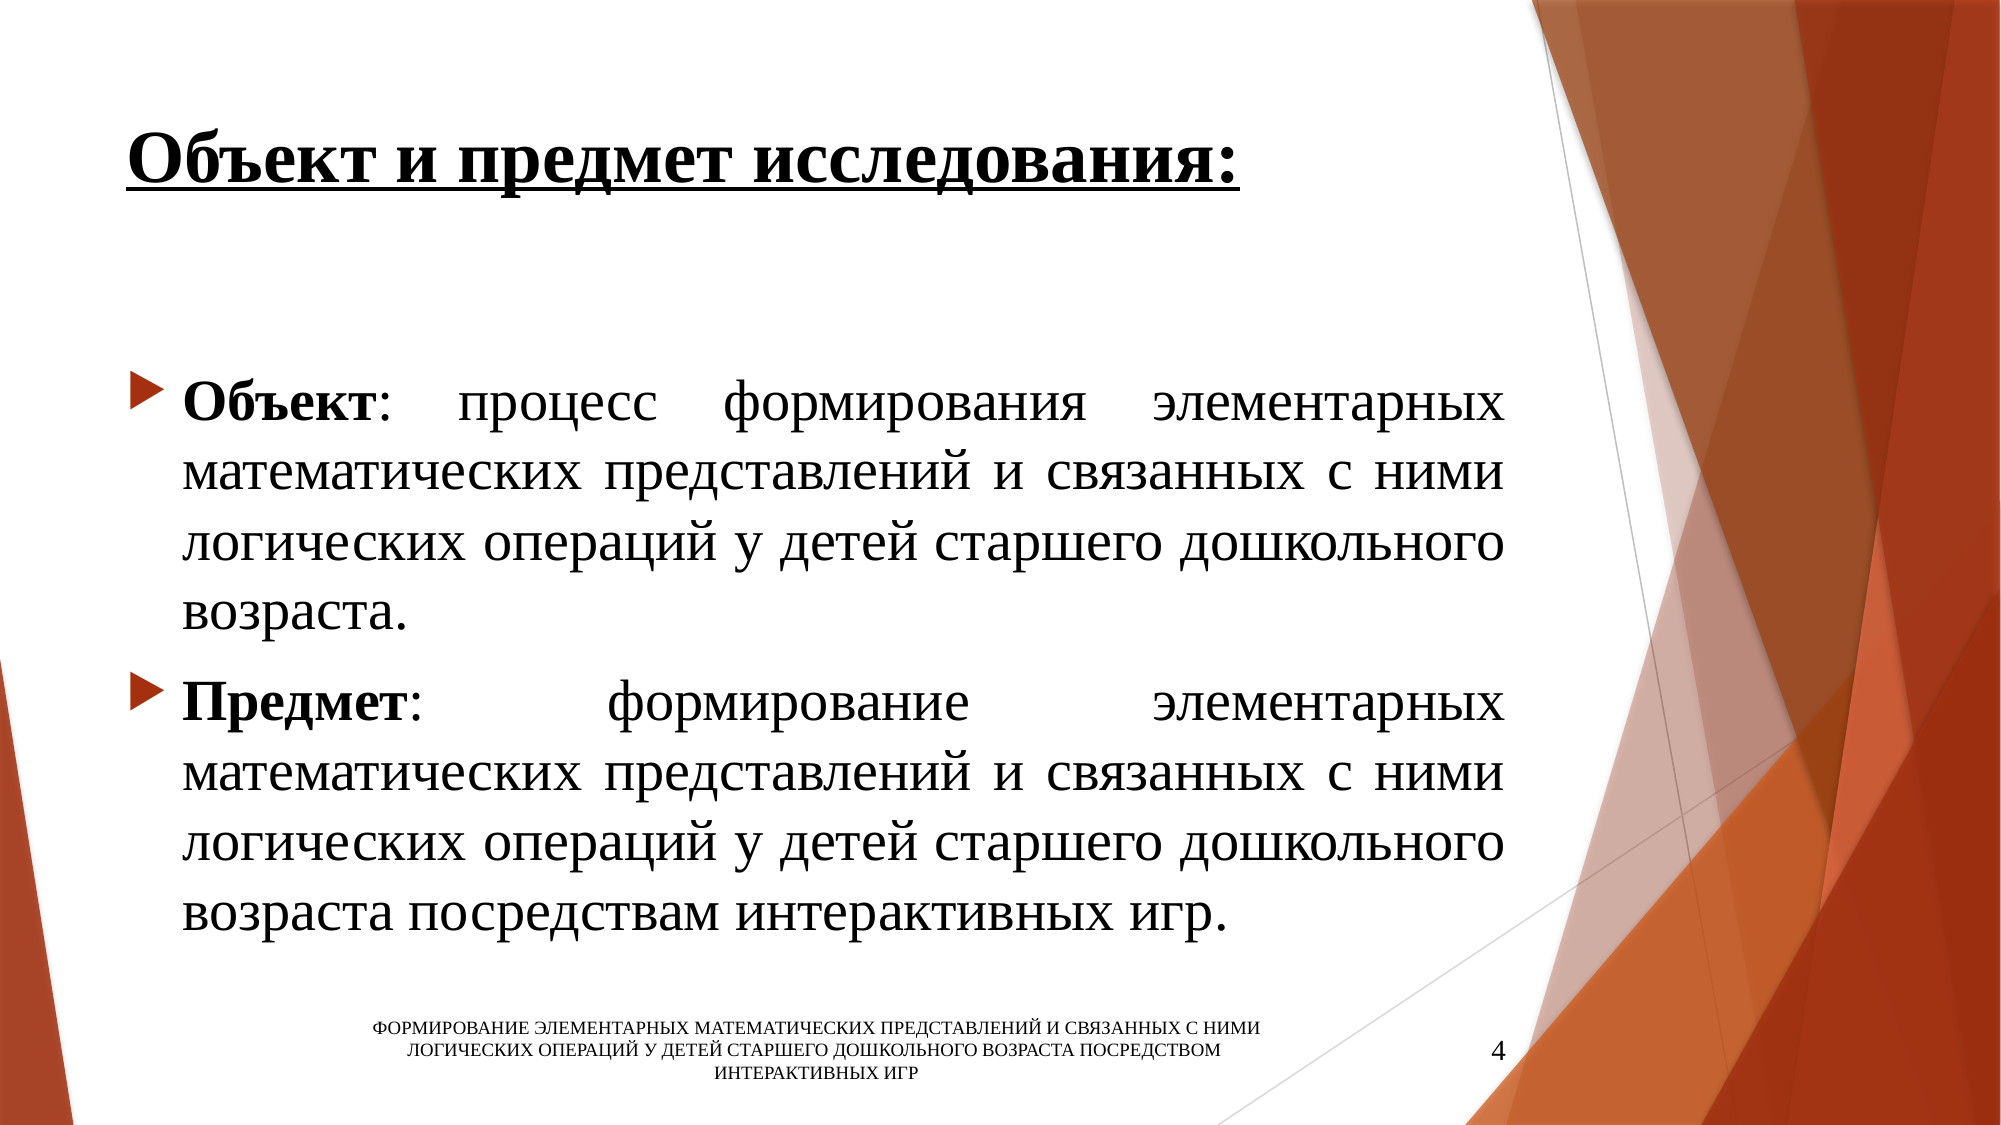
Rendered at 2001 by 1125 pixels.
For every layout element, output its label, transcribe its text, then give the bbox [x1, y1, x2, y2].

footer ФОРМИРОВАНИЕ ЭЛЕМЕНТАРНЫХ МАТЕМАТИЧЕСКИХ ПРЕДСТАВЛЕНИЙ И СВЯЗАННЫХ С НИМИ ЛОГИЧЕСКИХ ОПЕРАЦИЙ У ДЕТЕЙ СТАРШЕГО ДОШКОЛЬНОГО ВОЗРАСТА ПОСРЕДСТВОМ ИНТЕРАКТИВНЫХ ИГР [299, 1019, 1333, 1080]
title Объект и предмет исследования: [111, 99, 1522, 317]
slide_number 4 [1409, 1019, 1522, 1080]
list Объект: процесс формирования элементарных математических представлений и связанных с ними логических операций у детей старшего дошкольного возраста. Предмет: формирование элементарных математических представлений и связанных с ними логических операций у детей старшего дошкольного возраста посредствам интерактивных игр. [111, 354, 1522, 992]
